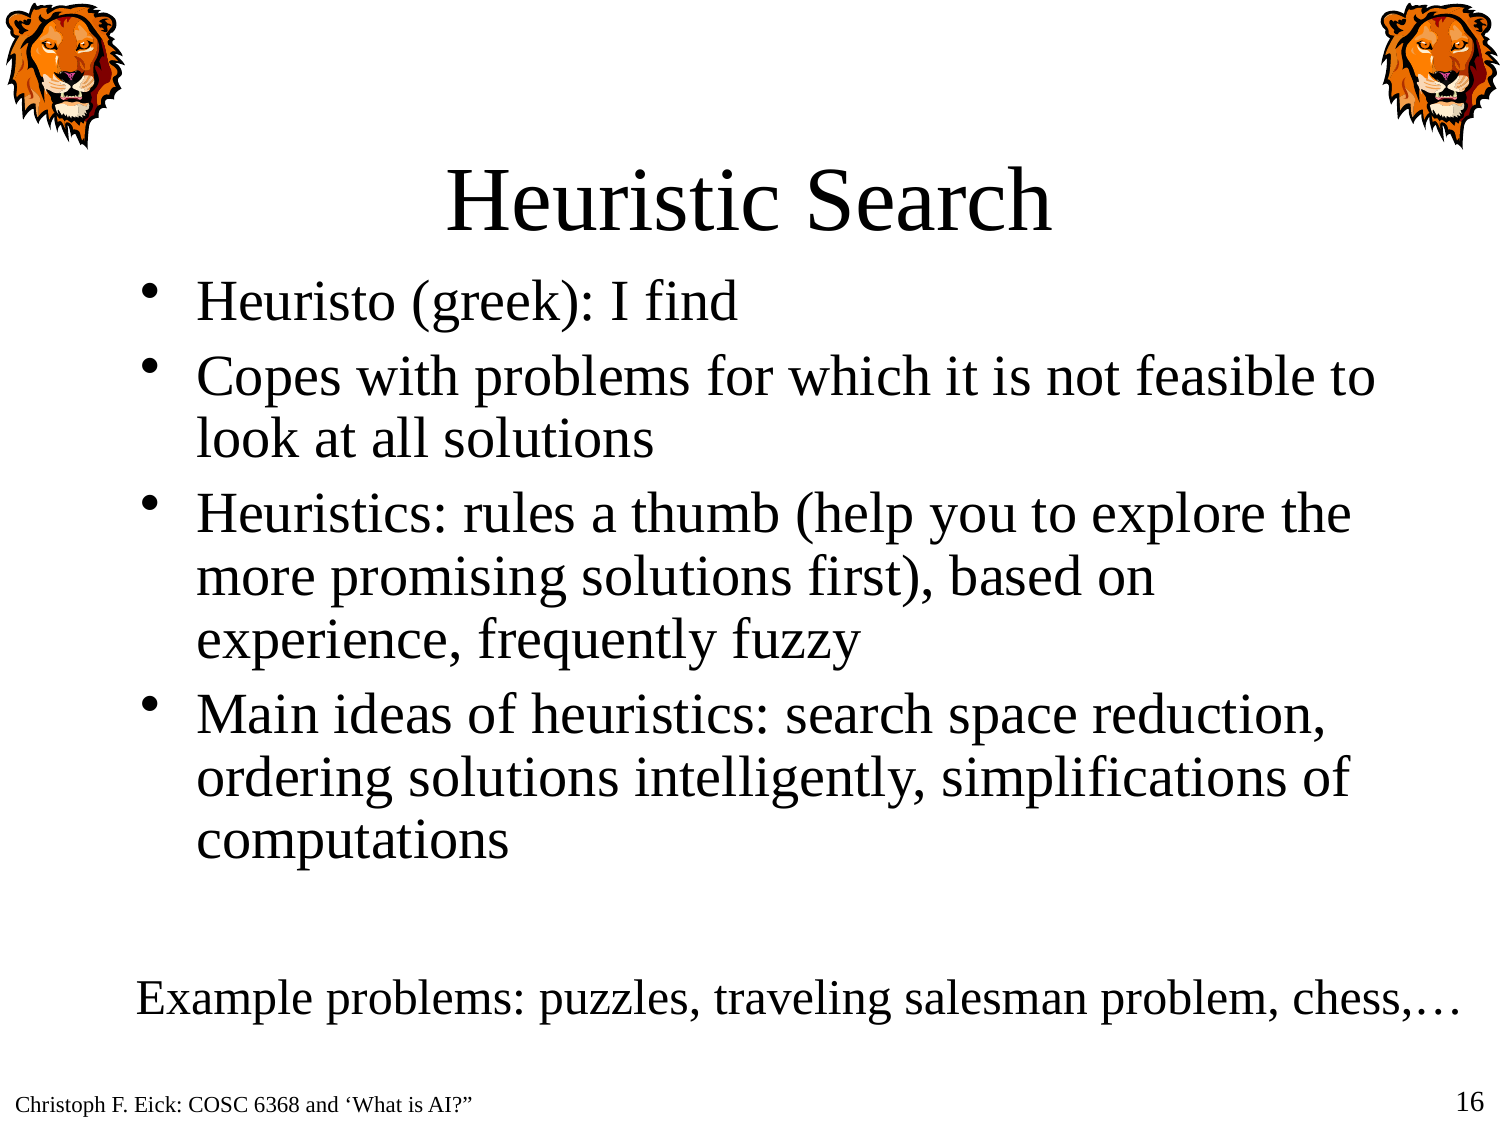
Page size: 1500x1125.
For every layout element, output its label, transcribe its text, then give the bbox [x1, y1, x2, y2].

slide_number 16 [1187, 1074, 1500, 1125]
text_box Example problems: puzzles, traveling salesman problem, chess,… [120, 956, 1479, 1032]
title Heuristic Search [112, 99, 1388, 288]
list Heuristo (greek): I find Copes with problems for which it is not feasible to look at all solutions Heuristics: rules a thumb (help you to explore the more promising solutions first), based on experience, frequently fuzzy Main ideas of heuristics: search space reduction, ordering solutions intelligently, simplifications of computations [125, 262, 1400, 938]
